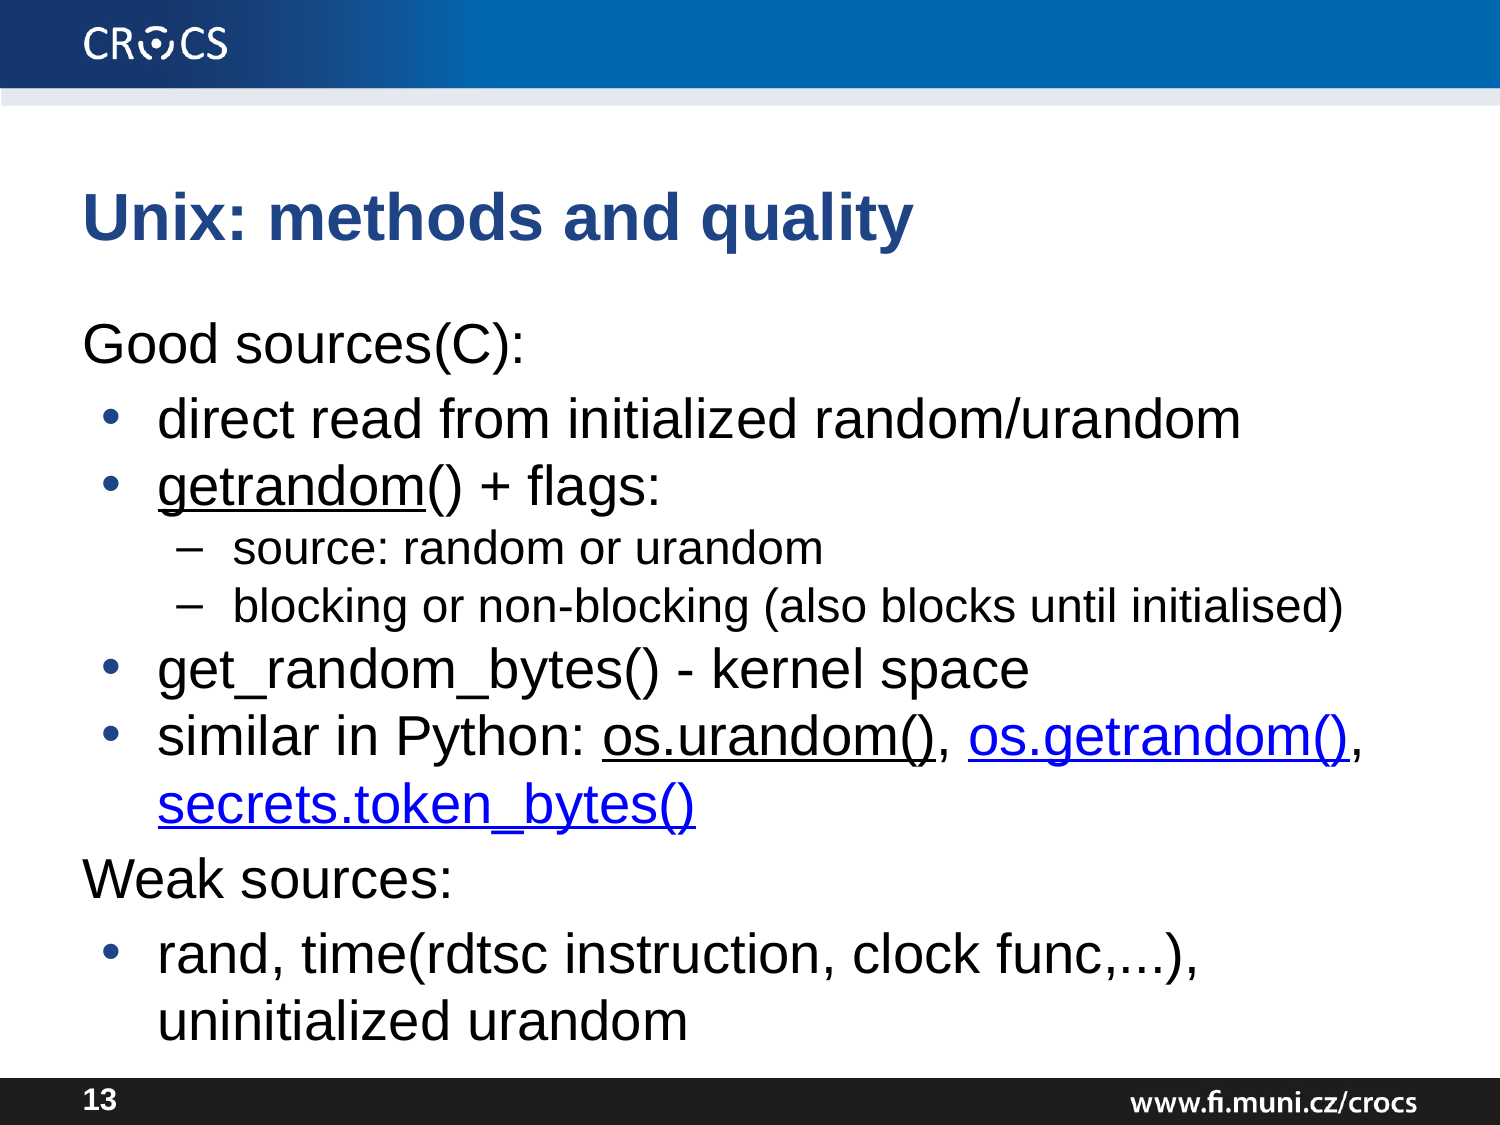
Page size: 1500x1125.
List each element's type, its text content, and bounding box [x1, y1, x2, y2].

title Unix: methods and quality [82, 148, 1433, 279]
slide_number ‹#› [82, 1078, 148, 1125]
list Good sources(C): direct read from initialized random/urandom getrandom() + flags: source: random or urandom blocking or non-blocking (also blocks until initialised) get_random_bytes() - kernel space similar in Python: os.urandom(), os.getrandom(), secrets.token_bytes() Weak sources: rand, time(rdtsc instruction, clock func,...), uninitialized urandom [82, 307, 1433, 988]
picture [0, 0, 1500, 1125]
